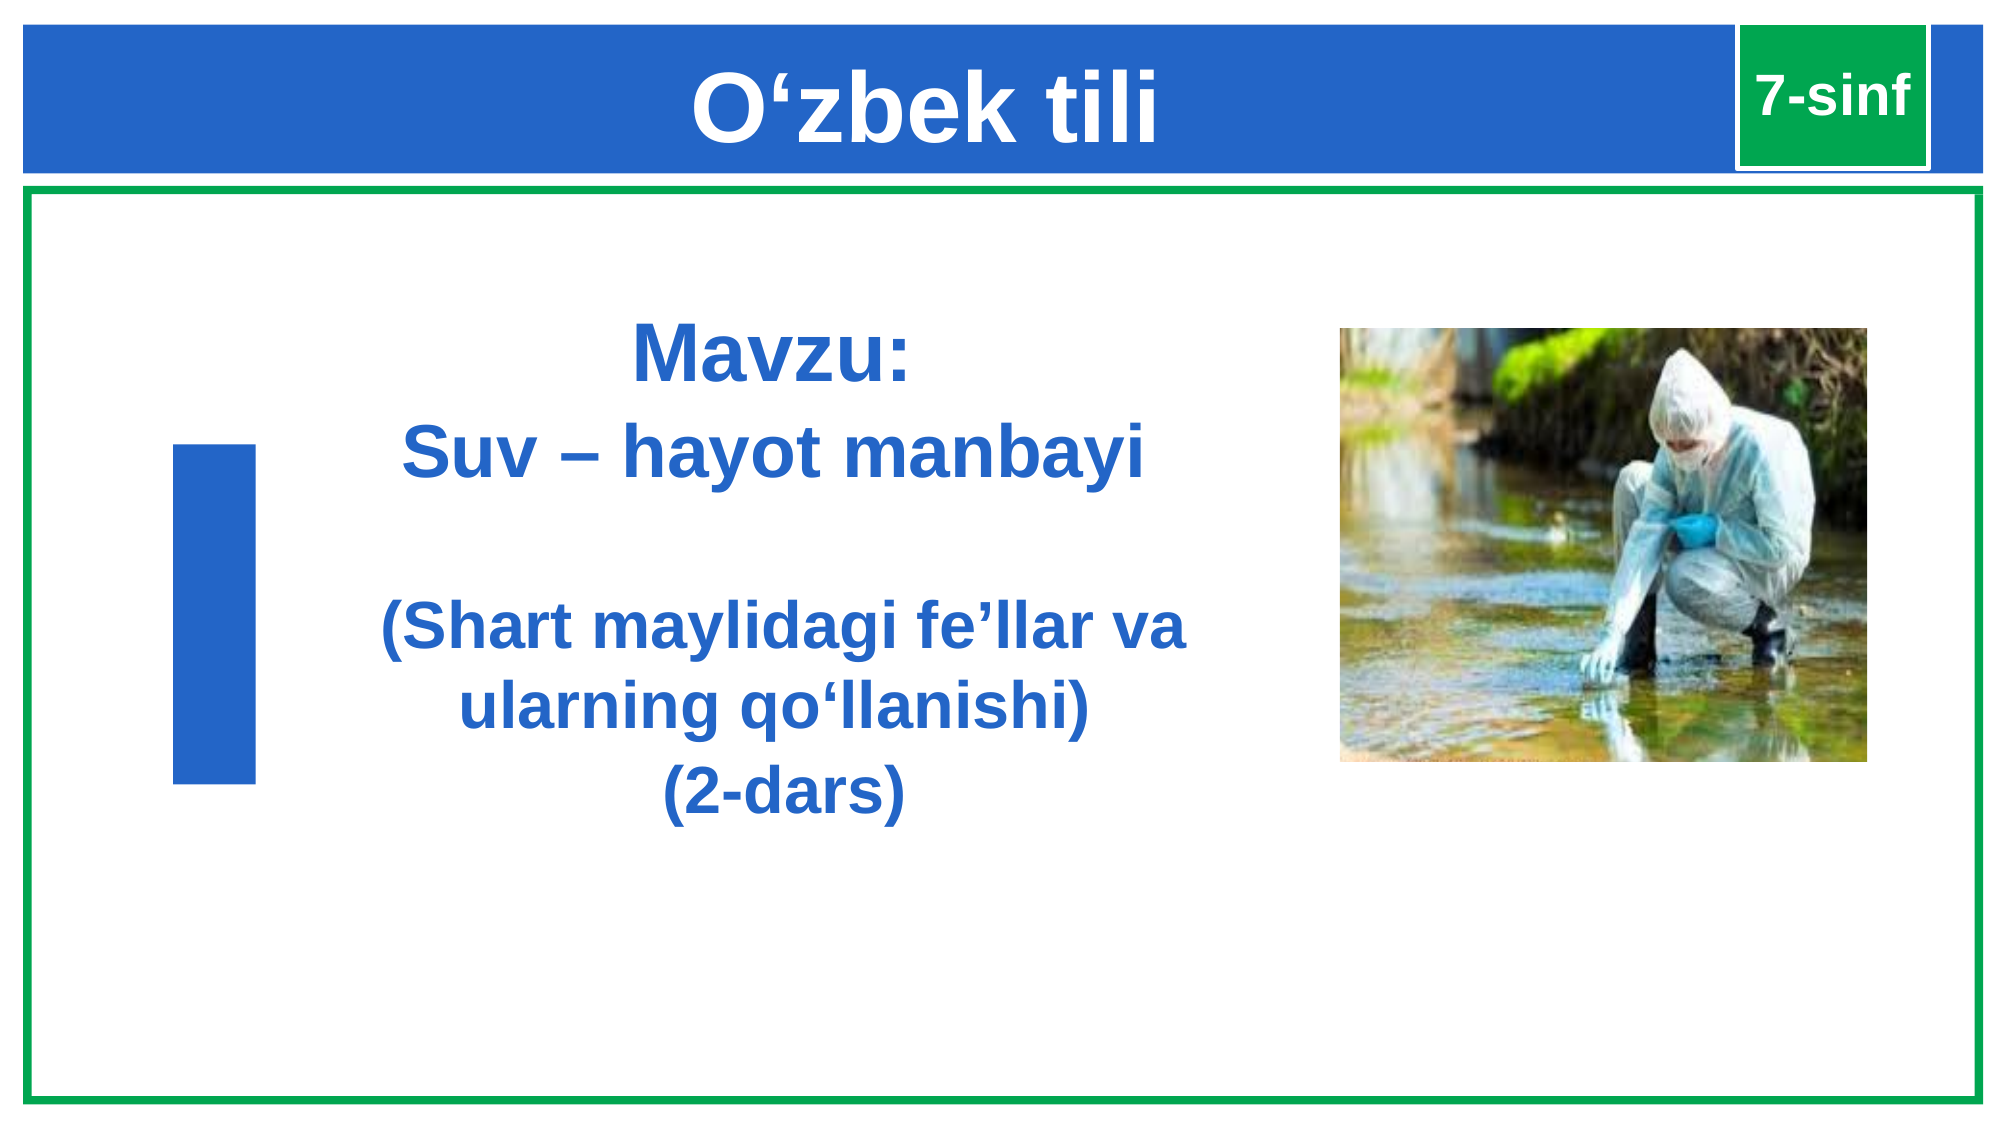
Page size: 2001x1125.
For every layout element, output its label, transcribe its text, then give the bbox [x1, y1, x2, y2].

picture [1339, 327, 1868, 762]
text_box [173, 444, 256, 785]
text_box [1732, 18, 1934, 173]
title O‘zbek tili [136, 41, 1717, 166]
text_box Mavzu: Suv – hayot manbayi (Shart maylidagi fe’llar va ularning qo‘llanishi) (2-dars) [285, 292, 1278, 1125]
